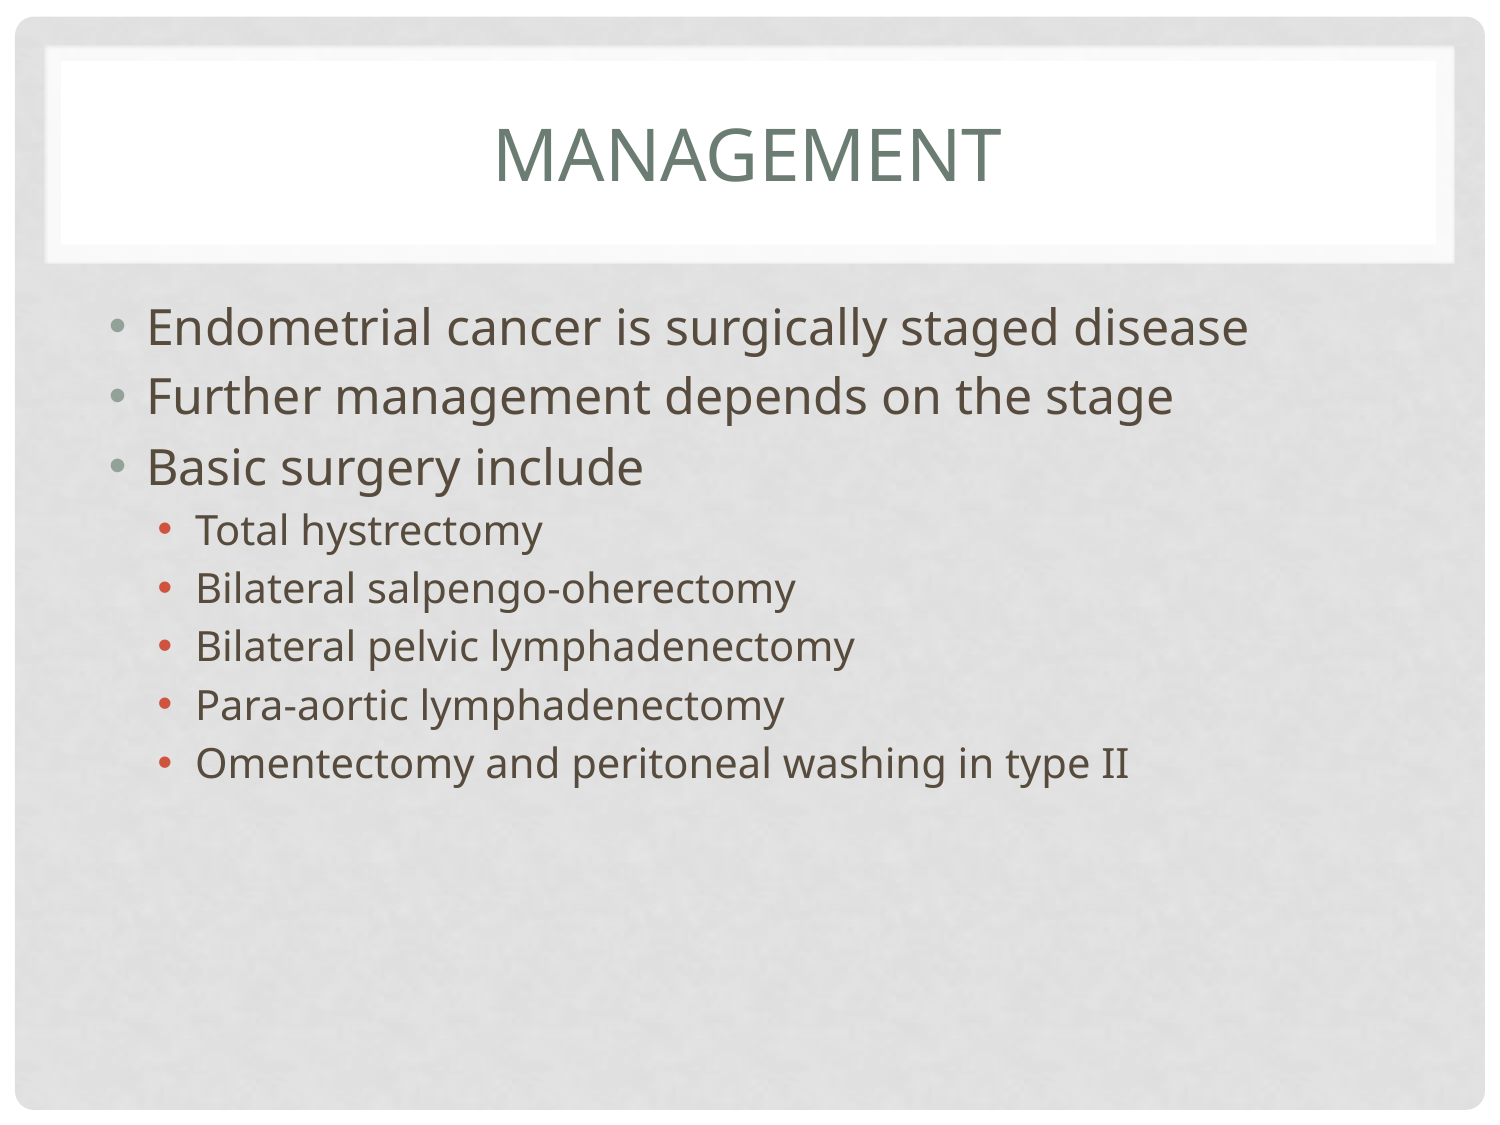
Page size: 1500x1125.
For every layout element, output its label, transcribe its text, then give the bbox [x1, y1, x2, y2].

title management [69, 66, 1425, 238]
list Endometrial cancer is surgically staged disease Further management depends on the stage Basic surgery include Total hystrectomy Bilateral salpengo-oherectomy Bilateral pelvic lymphadenectomy Para-aortic lymphadenectomy Omentectomy and peritoneal washing in type II [75, 287, 1425, 1005]
